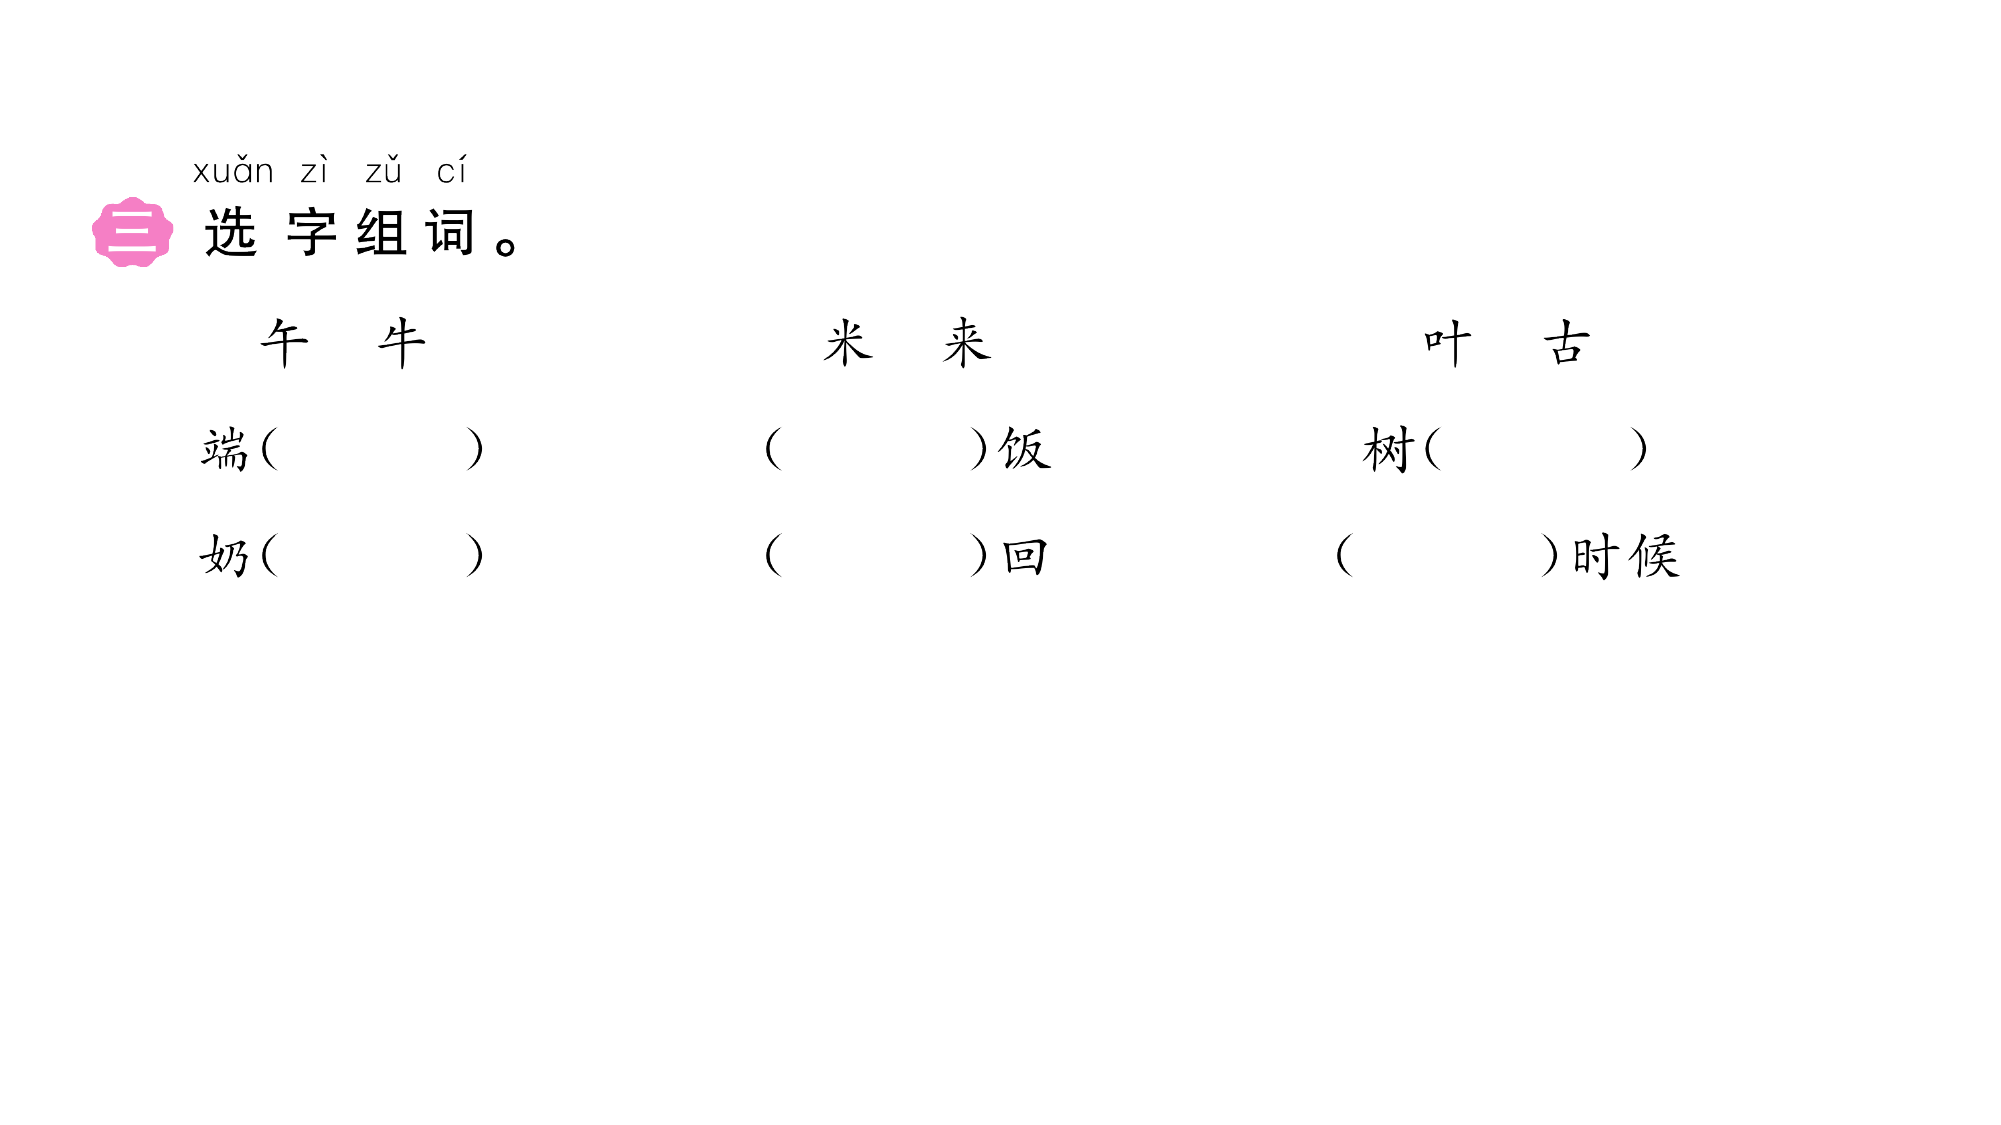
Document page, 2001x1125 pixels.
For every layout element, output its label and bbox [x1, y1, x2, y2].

picture [88, 118, 1979, 620]
